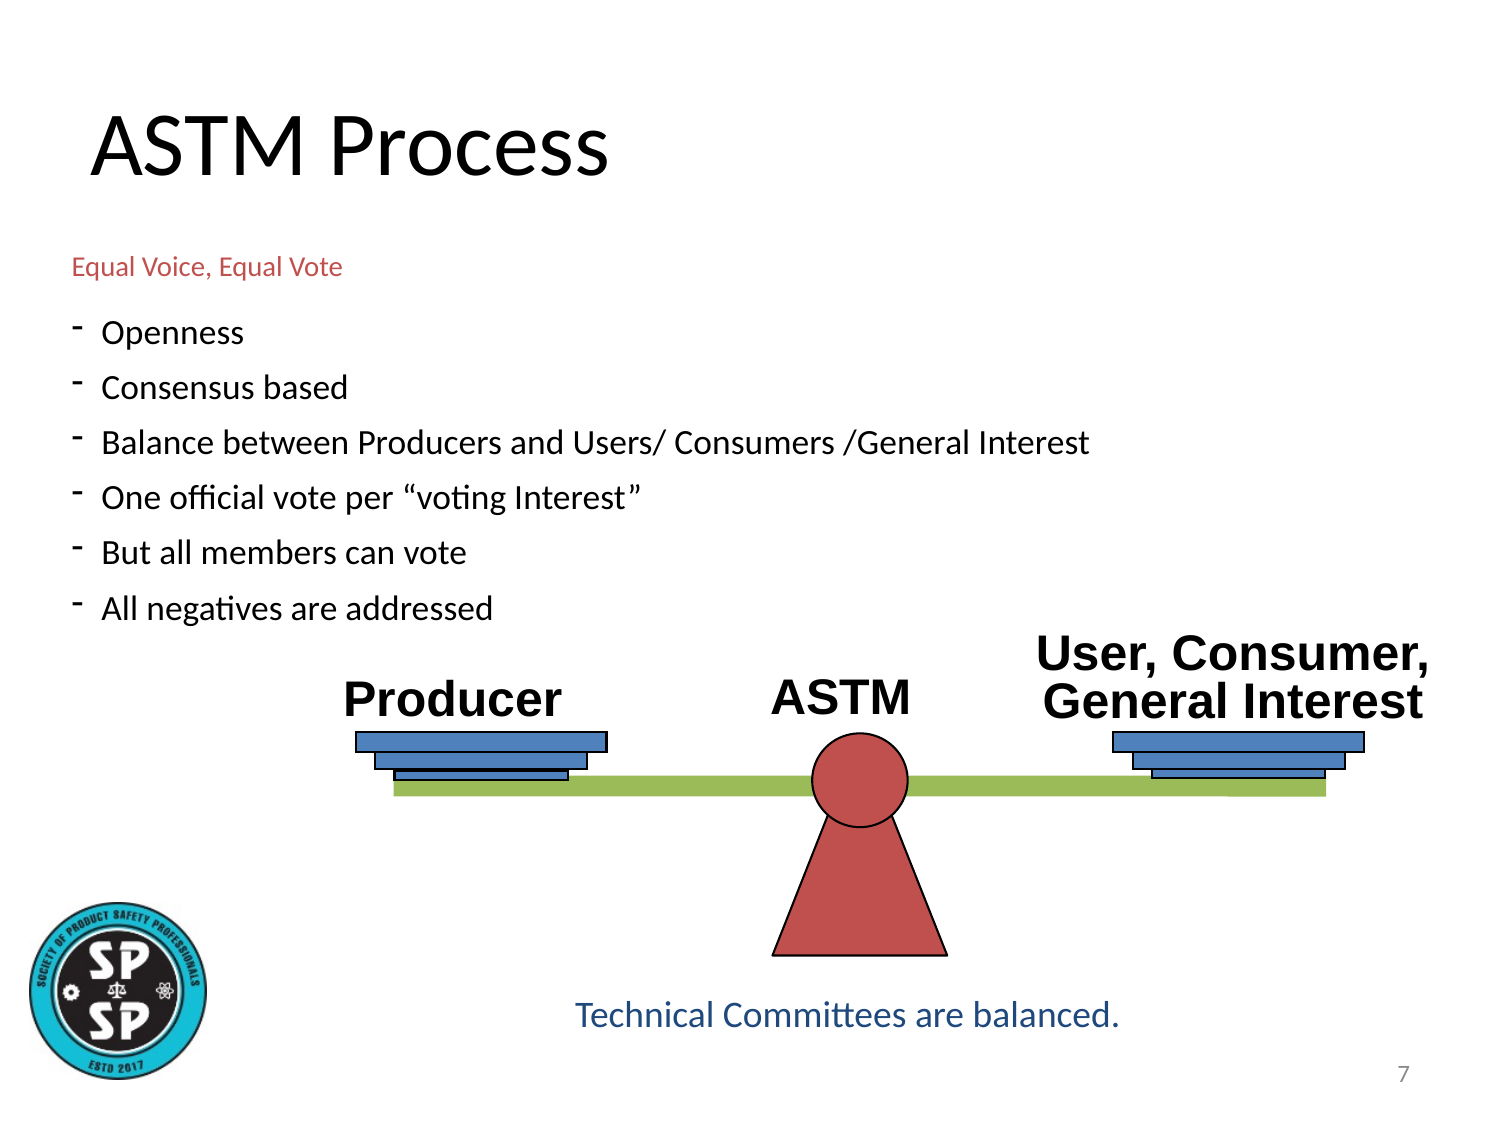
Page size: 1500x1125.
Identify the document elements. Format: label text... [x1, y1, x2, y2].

title ASTM Process [75, 45, 1425, 233]
list Openness Consensus based Balance between Producers and Users/ Consumers /General Interest One official vote per “voting Interest” But all members can vote All negatives are addressed [56, 301, 1142, 666]
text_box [306, 624, 1448, 1036]
slide_number 7 [1074, 1044, 1425, 1103]
list Equal Voice, Equal Vote [56, 240, 718, 290]
picture [28, 902, 207, 1081]
